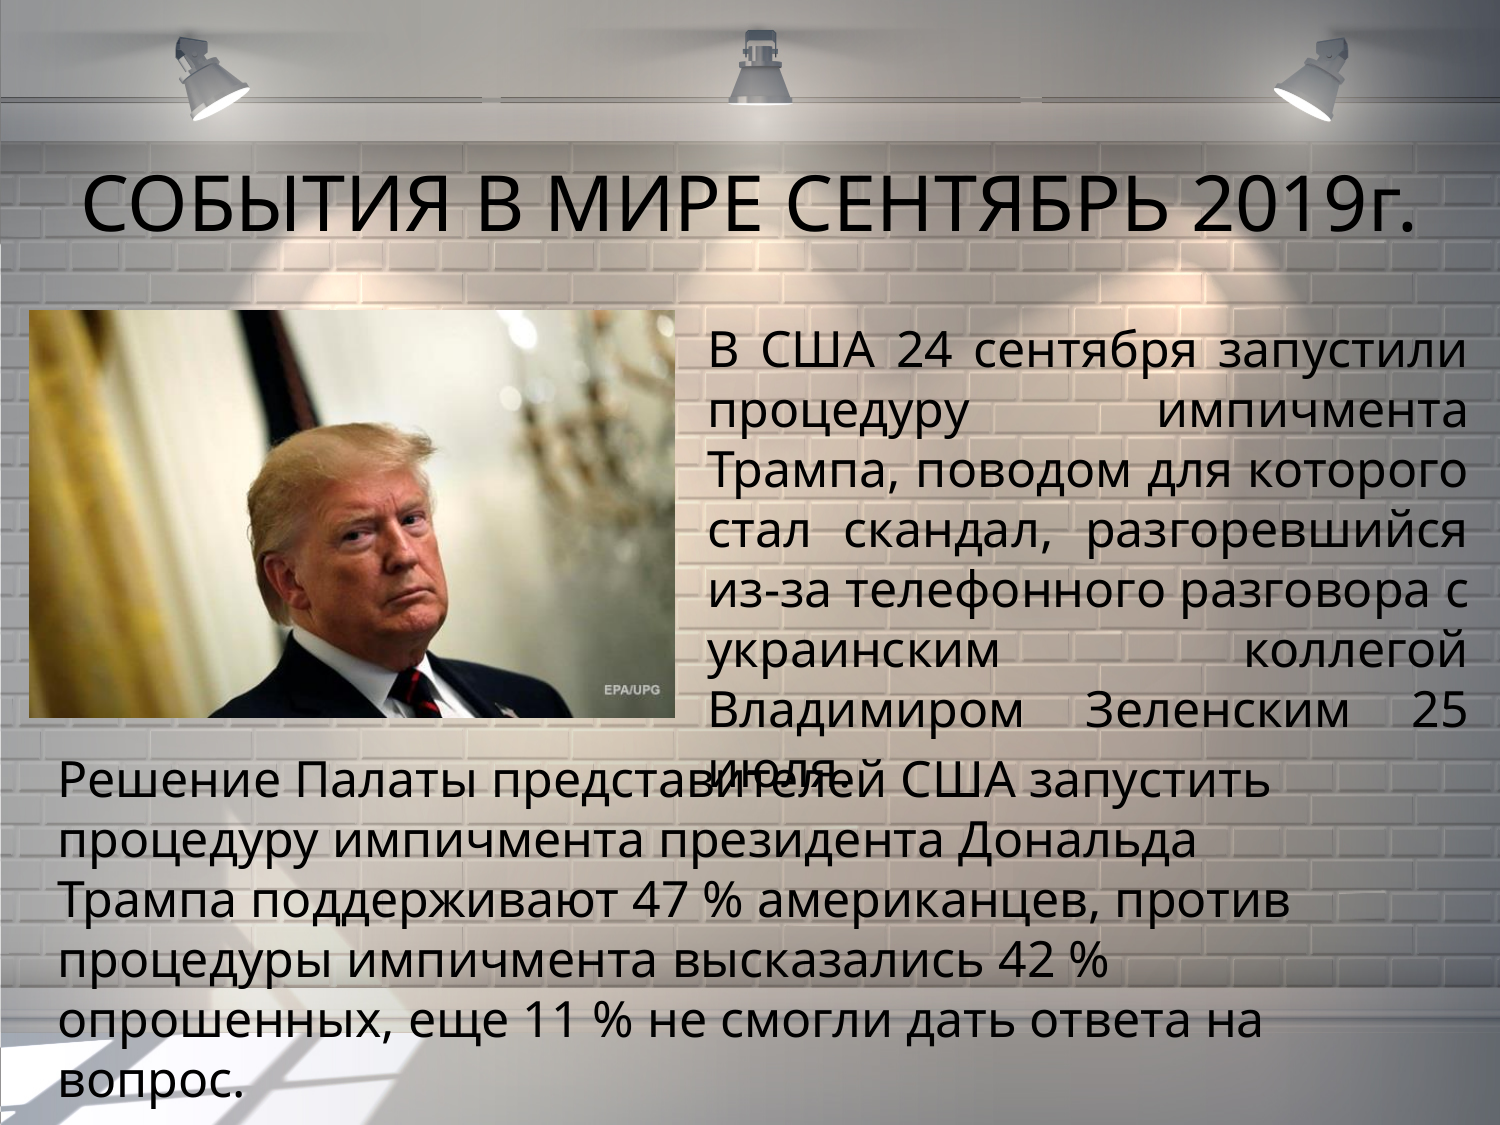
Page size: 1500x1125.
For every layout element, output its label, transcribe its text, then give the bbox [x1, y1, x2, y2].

text_box В США 24 сентября запустили процедуру импичмента Трампа, поводом для которого стал скандал, разгоревшийся из-за телефонного разговора с украинским коллегой Владимиром Зеленским 25 июля. [692, 310, 1485, 806]
text_box Решение Палаты представителей США запустить процедуру импичмента президента Дональда Трампа поддерживают 47 % американцев, против процедуры импичмента высказались 42 % опрошенных, еще 11 % не смогли дать ответа на вопрос. [42, 739, 1307, 1115]
picture [0, 0, 1500, 1125]
title СОБЫТИЯ В МИРЕ СЕНТЯБРЬ 2019г. [29, 137, 1471, 256]
